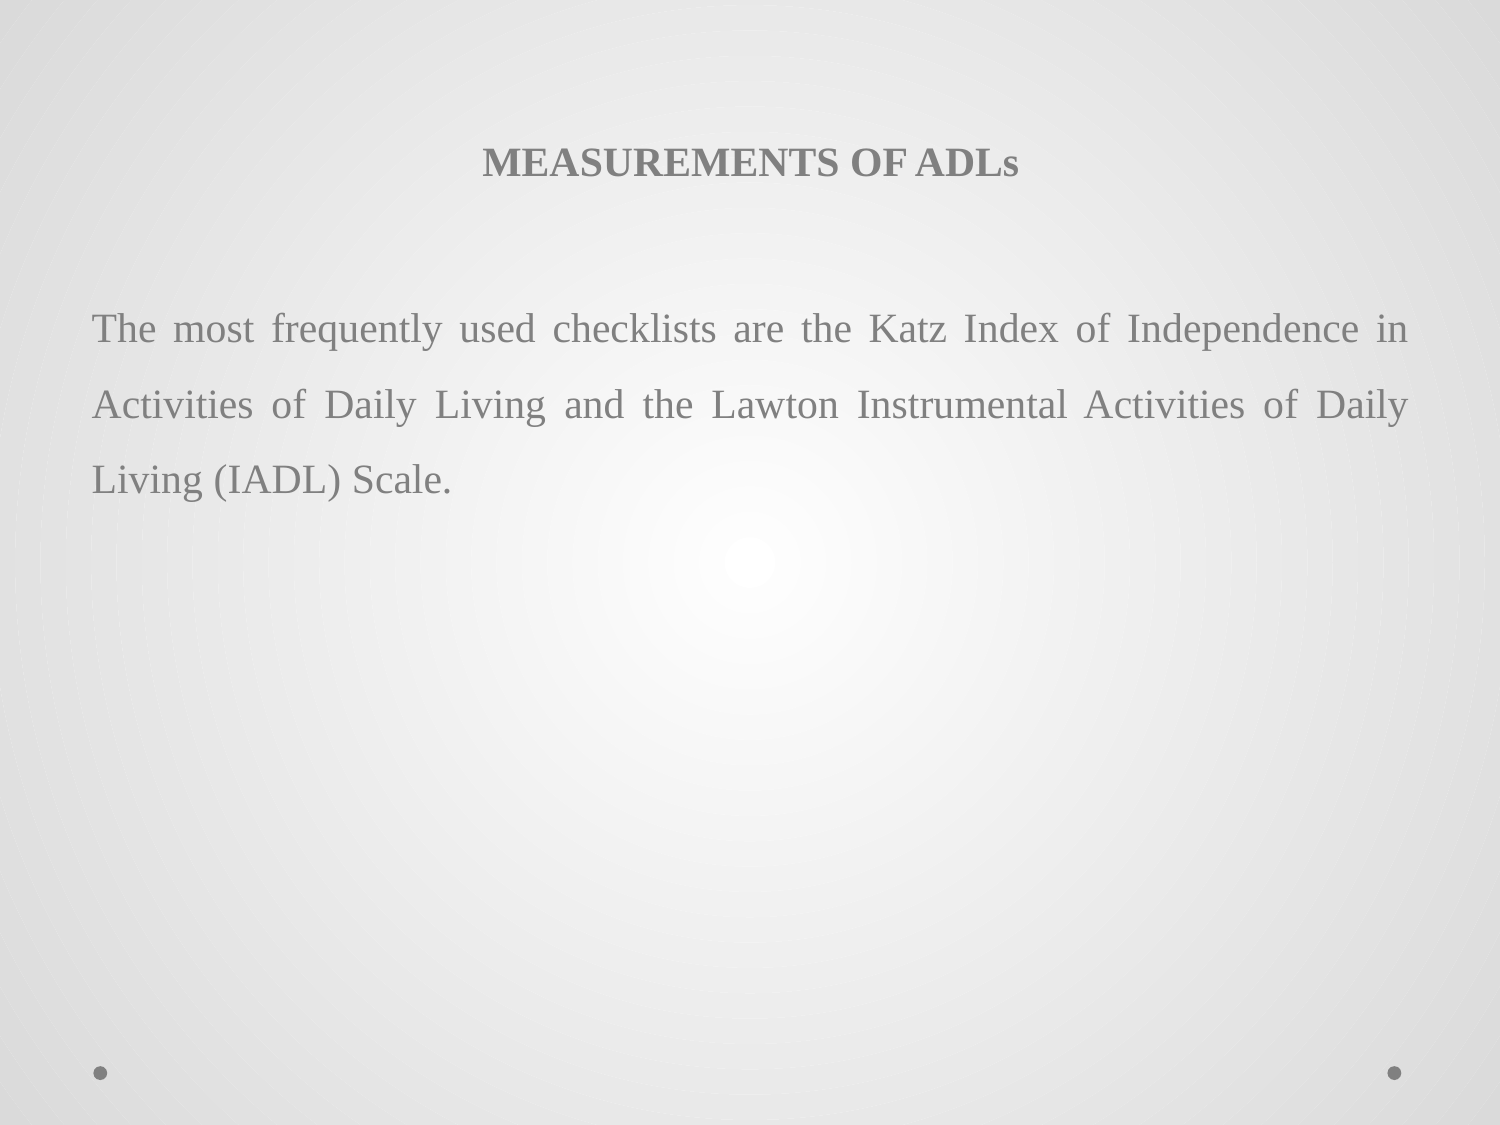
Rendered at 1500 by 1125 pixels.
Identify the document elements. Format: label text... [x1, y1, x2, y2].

list MEASUREMENTS OF ADLs The most frequently used checklists are the Katz Index of Independence in Activities of Daily Living and the Lawton Instrumental Activities of Daily Living (IADL) Scale. [76, 101, 1425, 1005]
